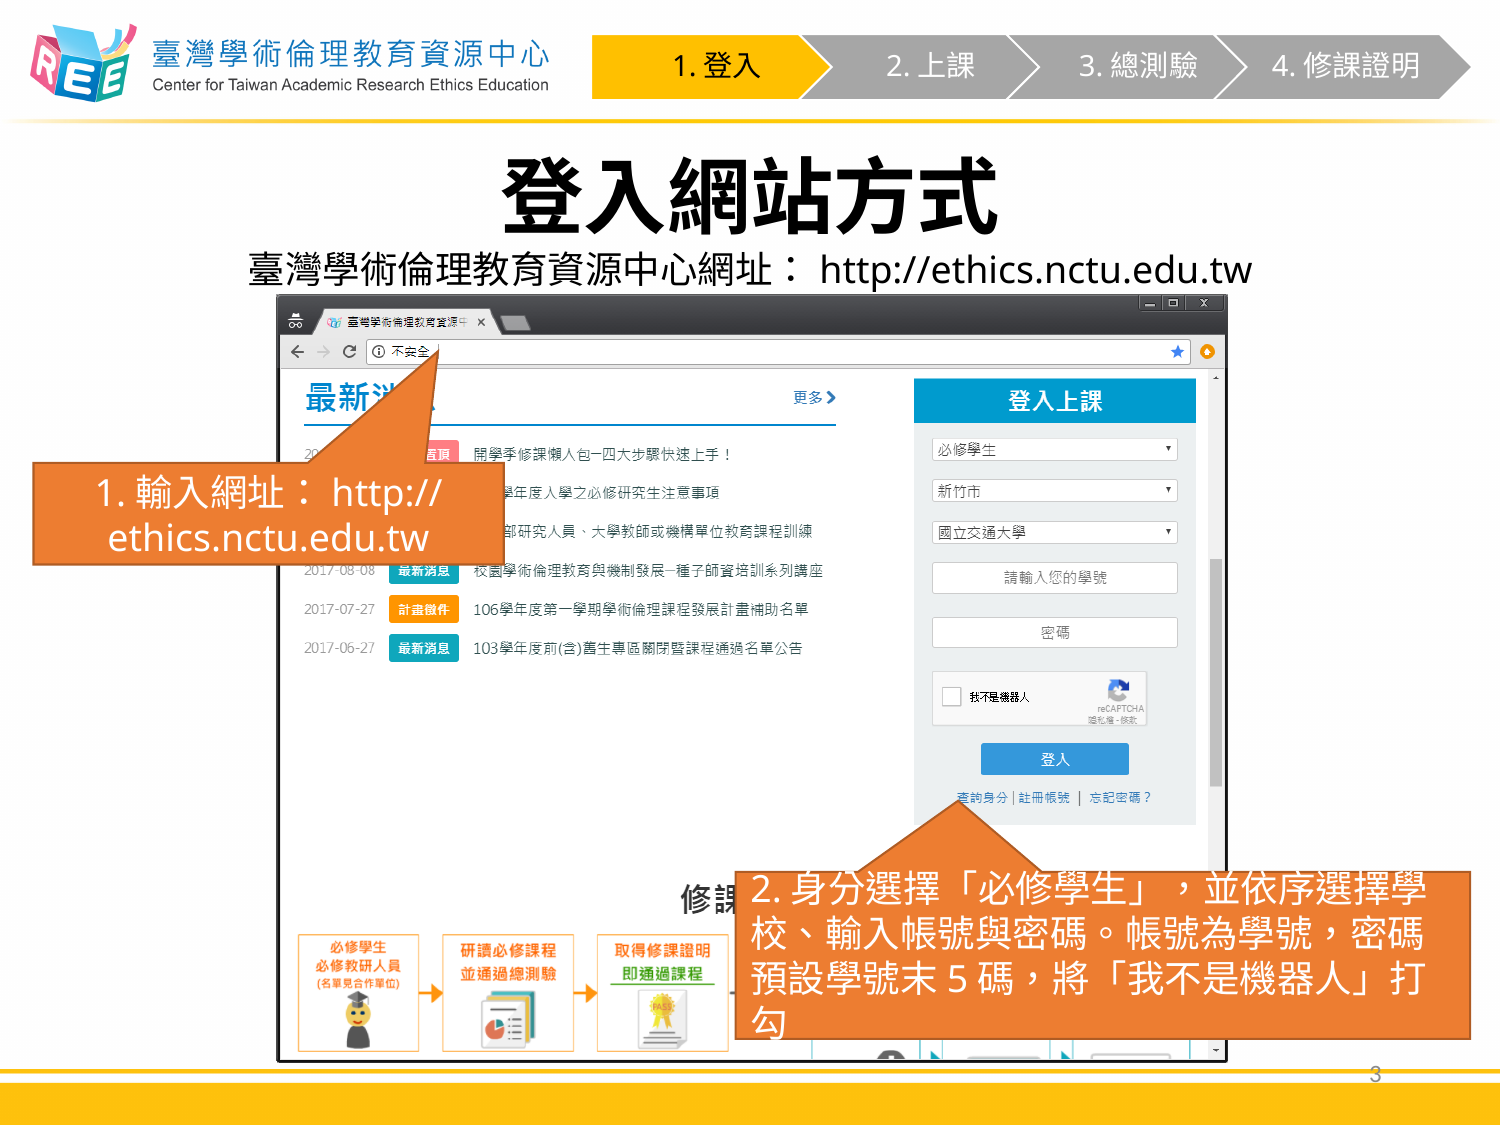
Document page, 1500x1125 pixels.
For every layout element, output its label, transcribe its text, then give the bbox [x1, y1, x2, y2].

picture [0, 0, 1500, 1125]
title 登入網站方式 [168, 92, 1333, 310]
text_box 2.身分選擇「必修學生」，並依序選擇學校、輸入帳號與密碼。帳號為學號，密碼預設學號末5碼，將「我不是機器人」打勾 [1228, 870, 1472, 1040]
slide_number 3 [1059, 1042, 1397, 1103]
text_box 1.輸入網址：http://ethics.nctu.edu.tw [32, 461, 276, 566]
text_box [590, 33, 1473, 101]
